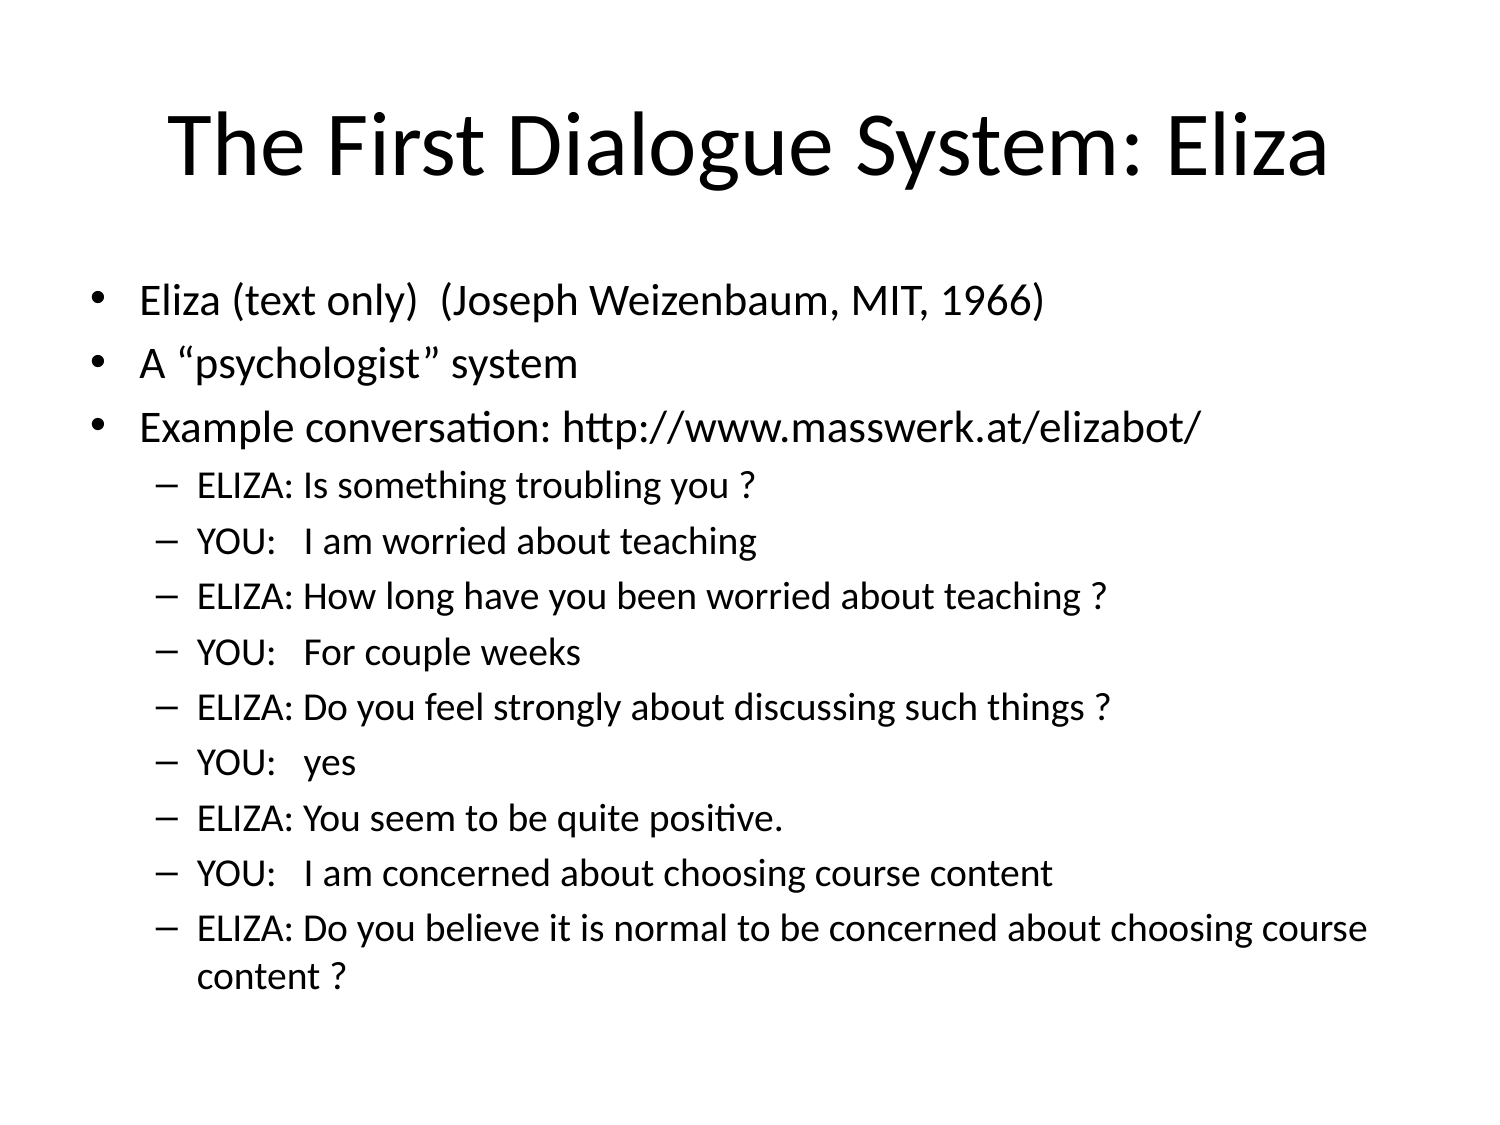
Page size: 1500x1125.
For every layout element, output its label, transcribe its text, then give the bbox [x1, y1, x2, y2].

title The First Dialogue System: Eliza [75, 45, 1425, 233]
list Eliza (text only) (Joseph Weizenbaum, MIT, 1966) A “psychologist” system Example conversation: http://www.masswerk.at/elizabot/ ELIZA: Is something troubling you ? YOU: I am worried about teaching ELIZA: How long have you been worried about teaching ? YOU: For couple weeks ELIZA: Do you feel strongly about discussing such things ? YOU: yes ELIZA: You seem to be quite positive. YOU: I am concerned about choosing course content ELIZA: Do you believe it is normal to be concerned about choosing course content ? [75, 262, 1425, 1005]
